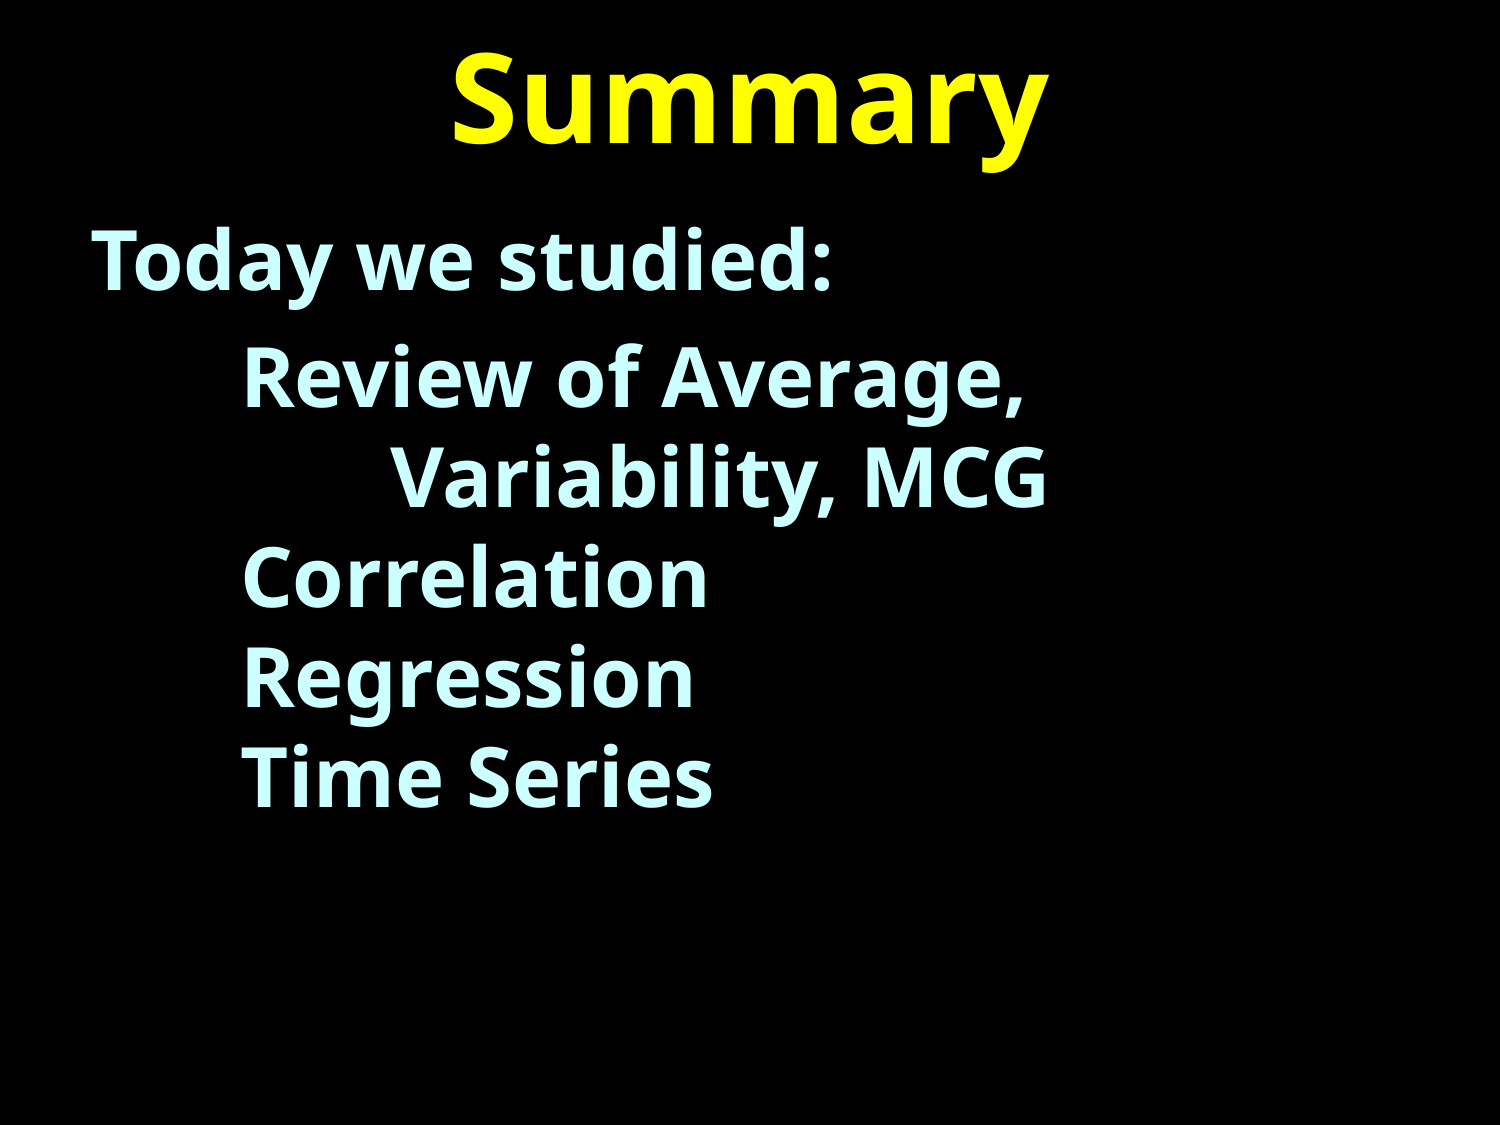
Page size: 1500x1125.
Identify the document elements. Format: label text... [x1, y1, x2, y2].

title Summary [0, 0, 1500, 188]
list Today we studied: Review of Average, Variability, MCG Correlation Regression Time Series [75, 200, 1500, 1125]
